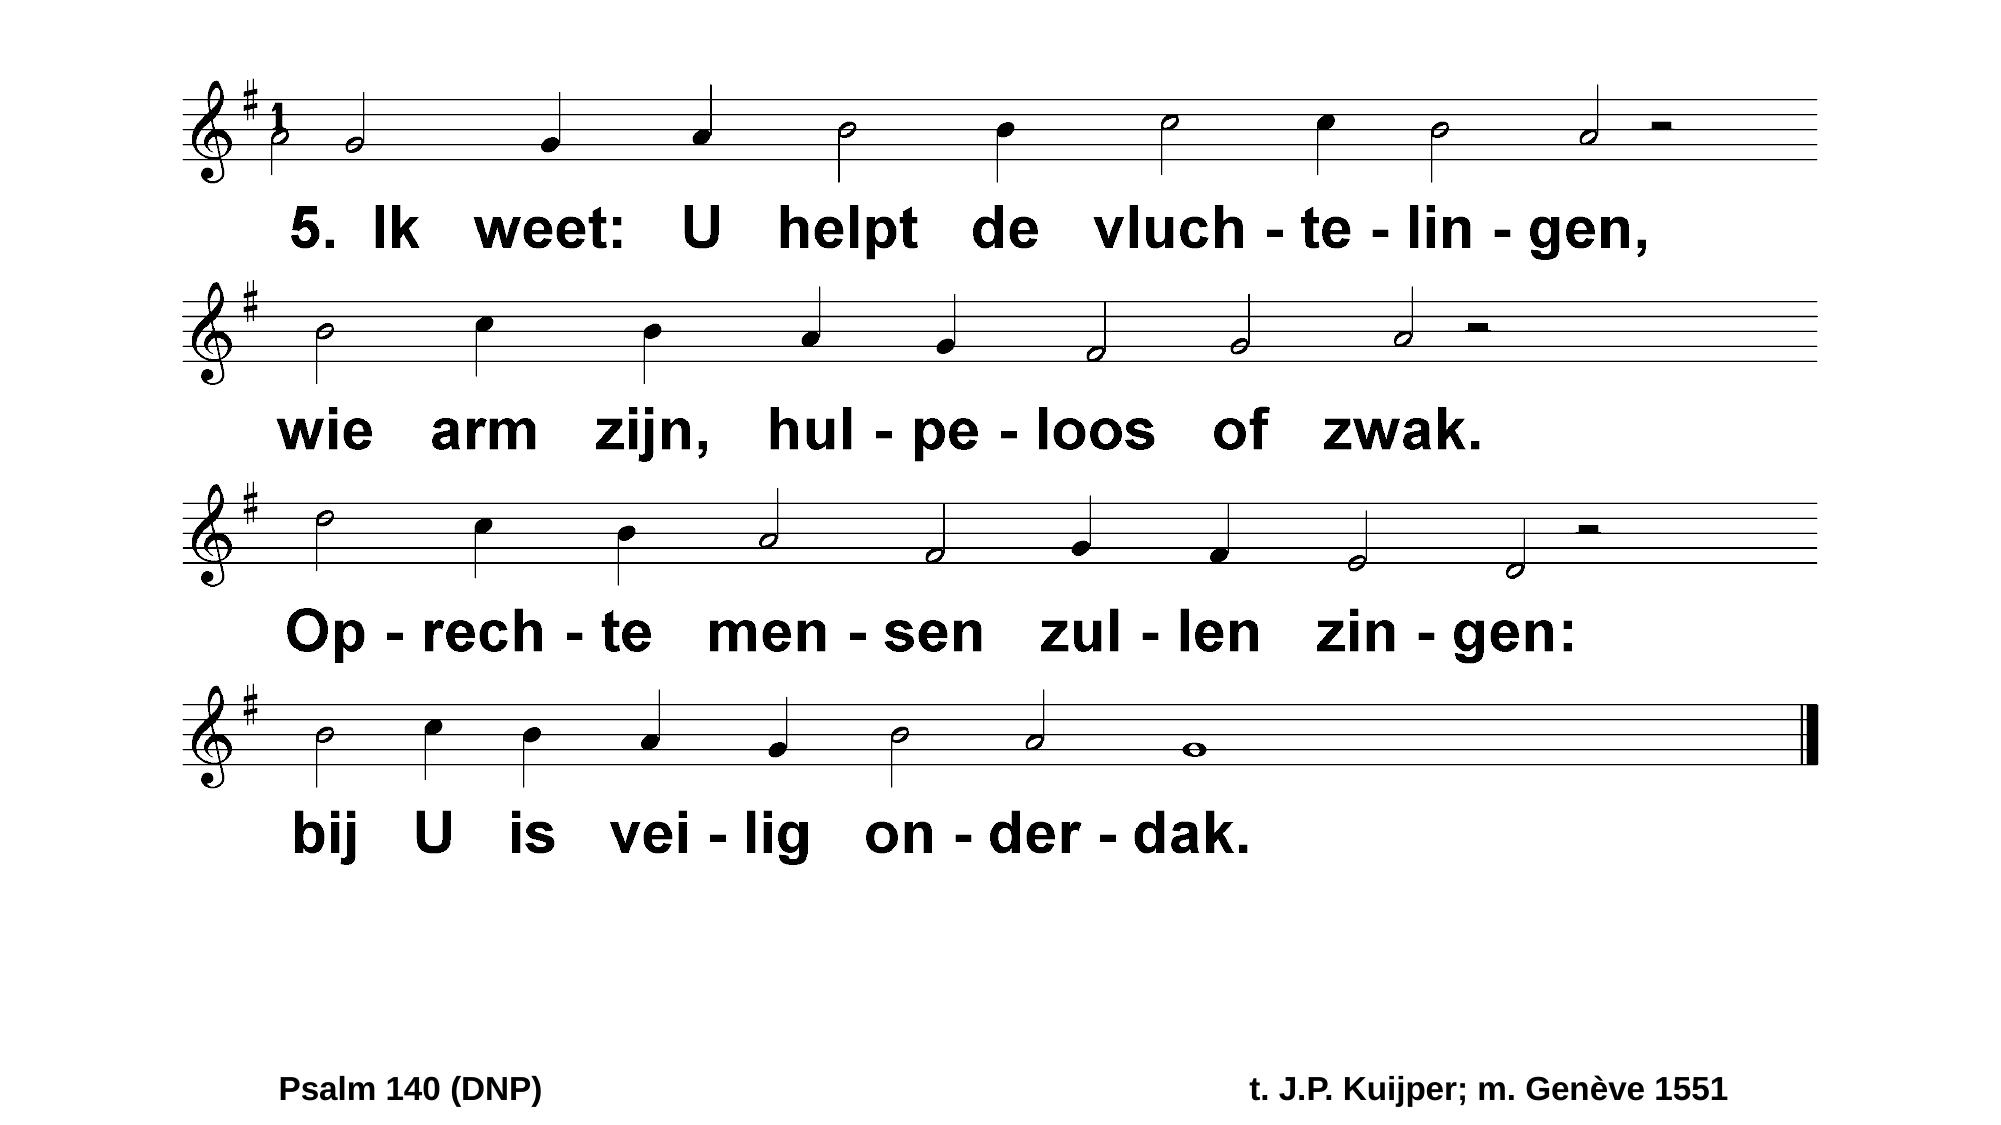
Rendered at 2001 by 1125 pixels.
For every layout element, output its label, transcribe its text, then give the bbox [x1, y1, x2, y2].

picture [166, 62, 1834, 881]
text_box Psalm 140 (DNP) t. J.P. Kuijper; m. Genève 1551 [263, 1059, 1745, 1115]
